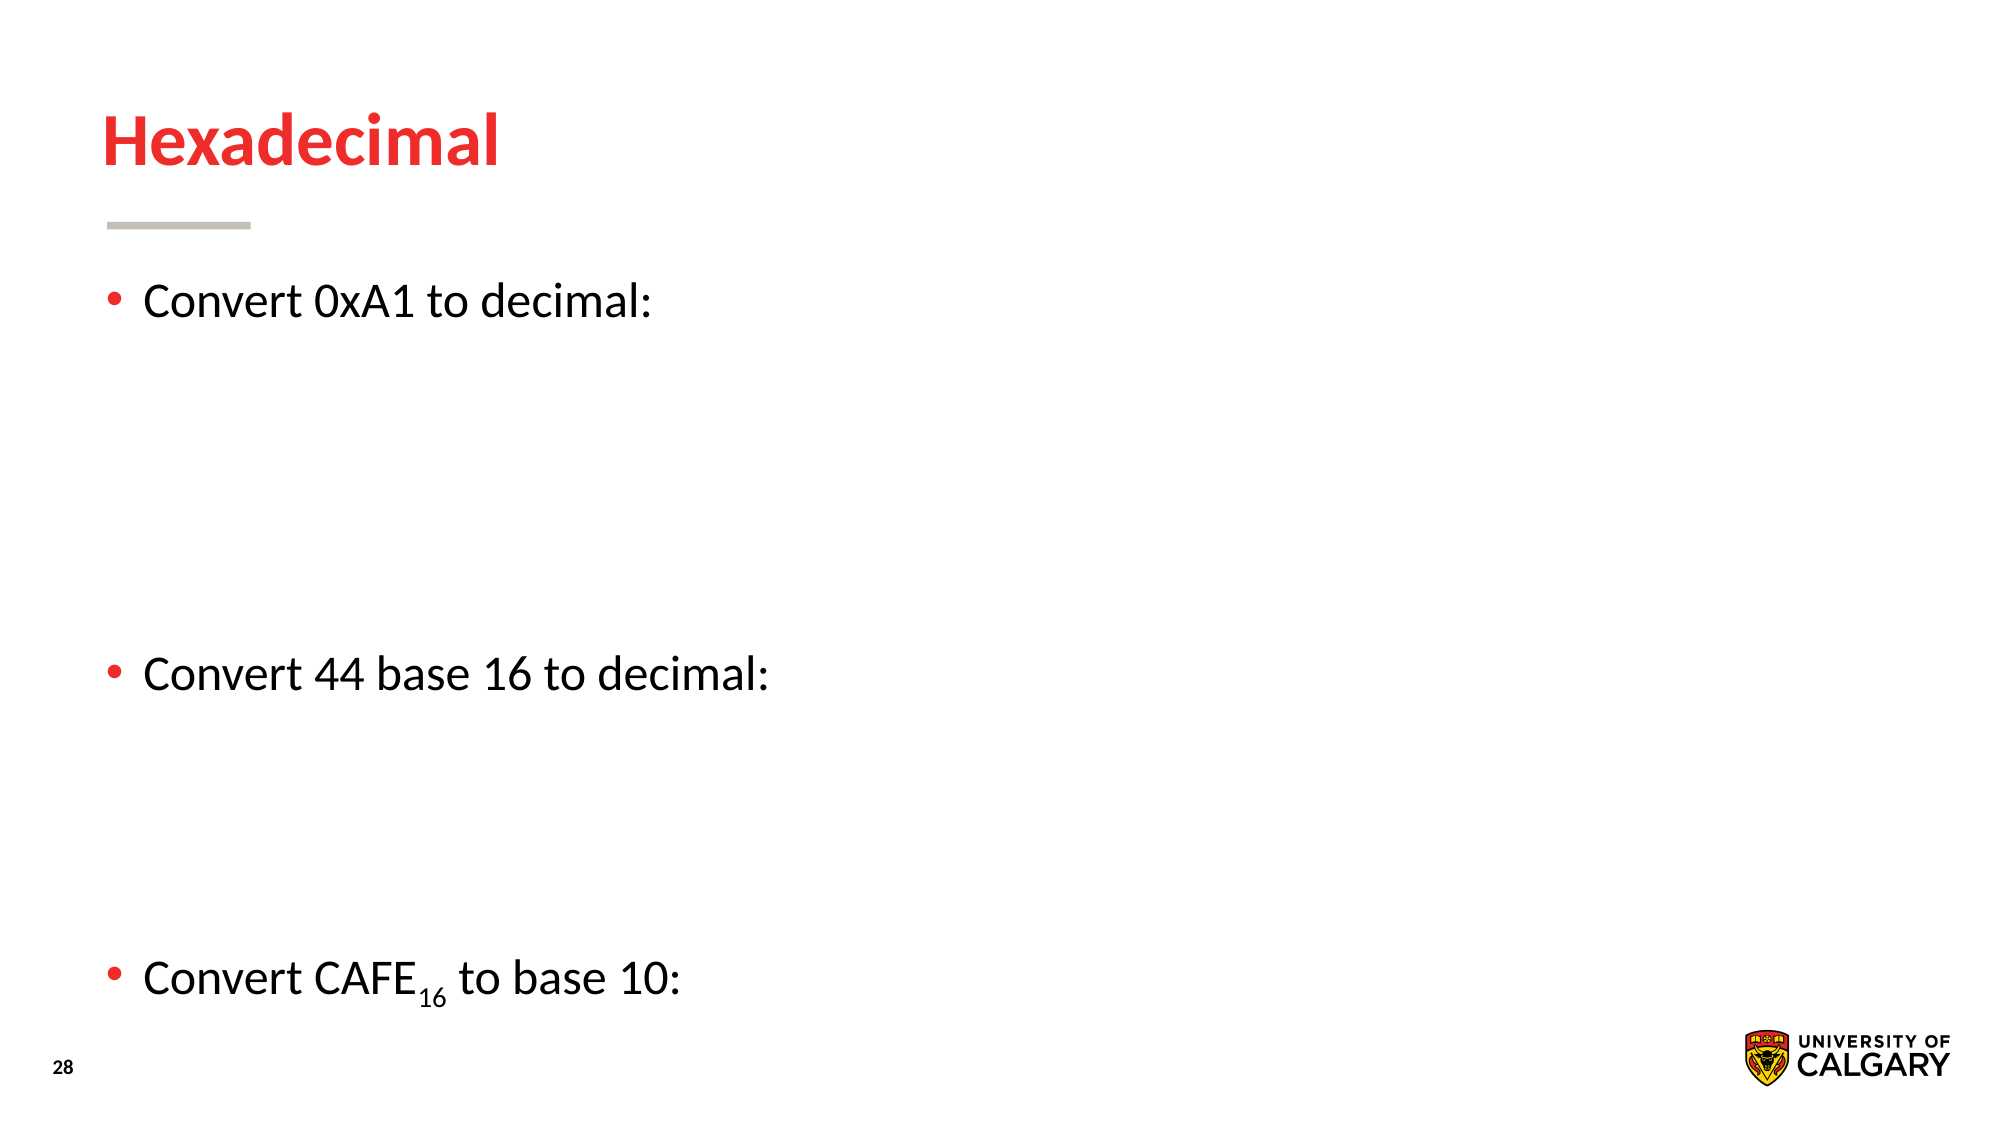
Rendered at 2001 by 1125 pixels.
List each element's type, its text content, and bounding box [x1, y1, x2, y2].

title Hexadecimal [87, 60, 1774, 222]
picture [1722, 1012, 1973, 1099]
list Convert 0xA1 to decimal: Convert 44 base 16 to decimal: Convert CAFE16 to base 10: [91, 266, 1774, 981]
